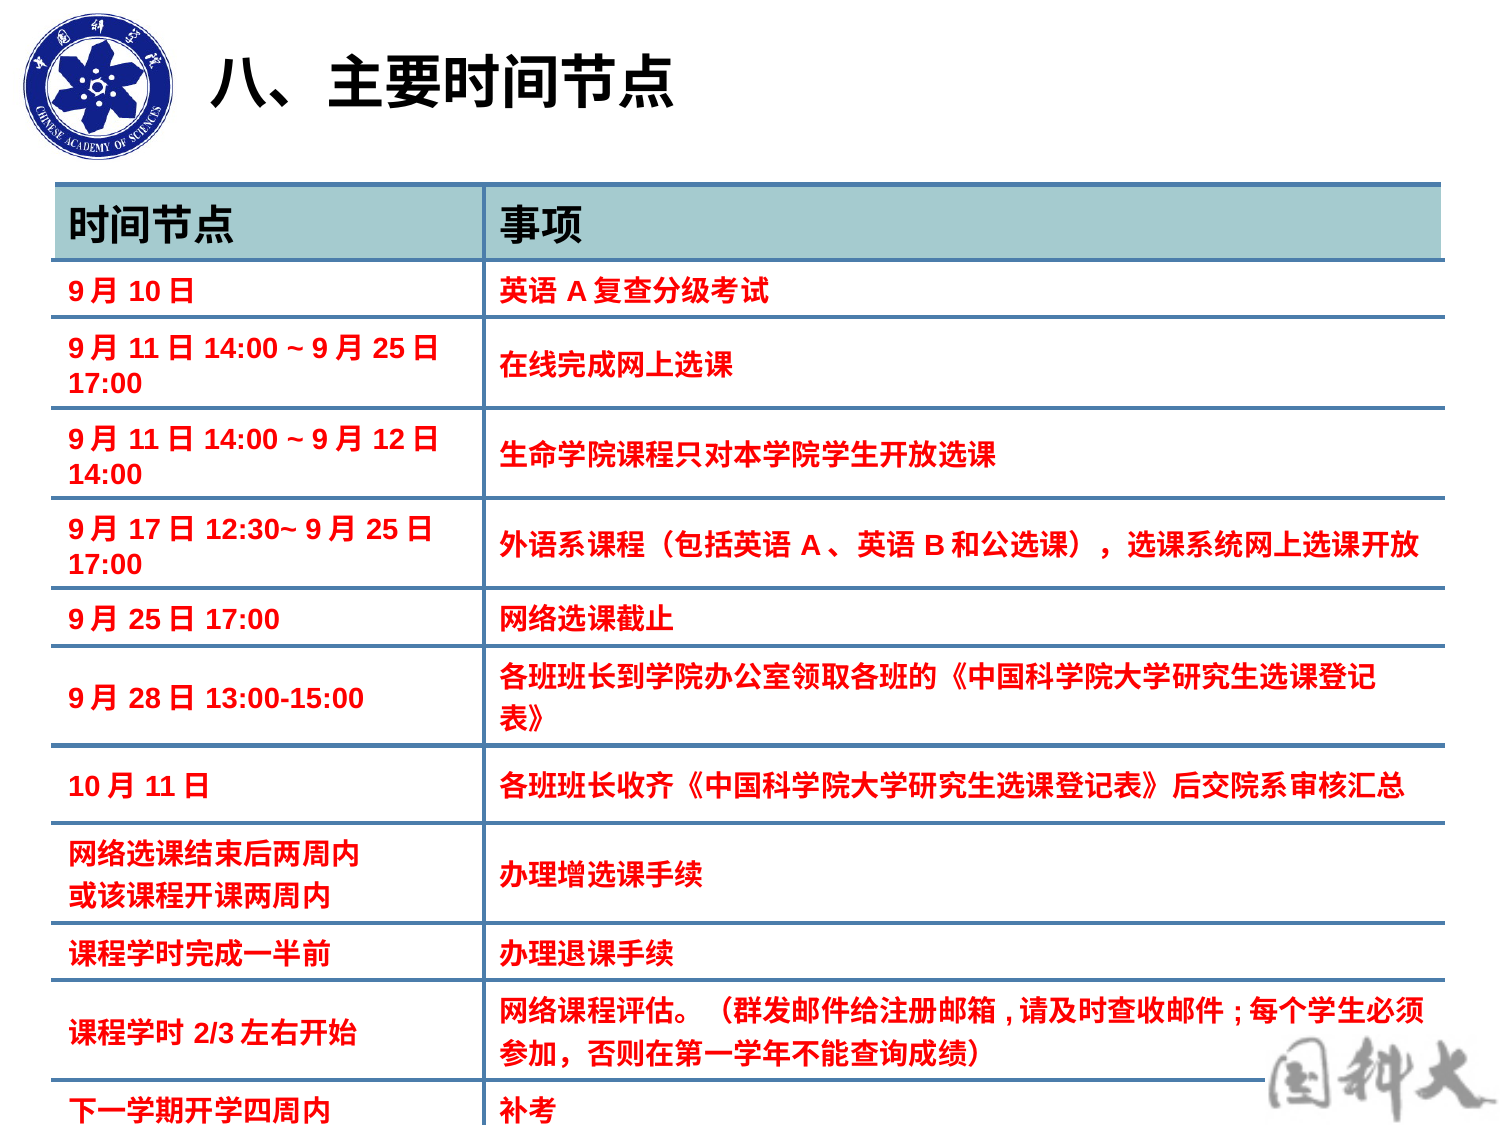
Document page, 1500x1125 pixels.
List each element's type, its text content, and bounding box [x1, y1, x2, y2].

table_cell 网络选课截止 [486, 590, 1441, 644]
table_cell 补考 [486, 1082, 1260, 1125]
table_cell 下一学期开学四周内 [55, 1082, 482, 1125]
table_cell 9月25日17:00 [55, 590, 482, 644]
table_cell 课程学时完成一半前 [55, 925, 482, 978]
picture [0, 0, 196, 170]
table_cell 各班班长到学院办公室领取各班的《中国科学院大学研究生选课登记表》 [486, 648, 1441, 743]
table_header 事项 [486, 187, 1441, 258]
title 八、主要时间节点 [200, 35, 1425, 126]
table_header 时间节点 [55, 187, 482, 258]
table_cell 英语A复查分级考试 [486, 262, 1441, 315]
table_cell 10月11日 [55, 748, 482, 821]
table_cell 网络课程评估。（群发邮件给注册邮箱,请及时查收邮件;每个学生必须参加，否则在第一学年不能查询成绩） [486, 982, 1441, 1078]
table_cell 9月17日12:30~ 9月25日17:00 [55, 500, 482, 586]
table_cell 在线完成网上选课 [486, 319, 1441, 406]
table_cell 课程学时2/3左右开始 [55, 982, 482, 1078]
table_cell 9月10日 [55, 262, 482, 315]
table_cell 各班班长收齐《中国科学院大学研究生选课登记表》后交院系审核汇总 [486, 748, 1441, 821]
picture [1265, 1034, 1500, 1125]
table_cell 生命学院课程只对本学院学生开放选课 [486, 410, 1441, 496]
table_cell 办理增选课手续 [486, 825, 1441, 921]
table_cell 9月11日14:00 ~ 9月12日14:00 [55, 410, 482, 496]
table_cell 9月28日13:00-15:00 [55, 648, 482, 743]
table_cell 办理退课手续 [486, 925, 1441, 978]
table_cell 网络选课结束后两周内 或该课程开课两周内 [55, 825, 482, 921]
table_cell 9月11日14:00 ~ 9月25日17:00 [55, 319, 482, 406]
table_cell 外语系课程（包括英语A、英语B和公选课），选课系统网上选课开放 [486, 500, 1441, 586]
